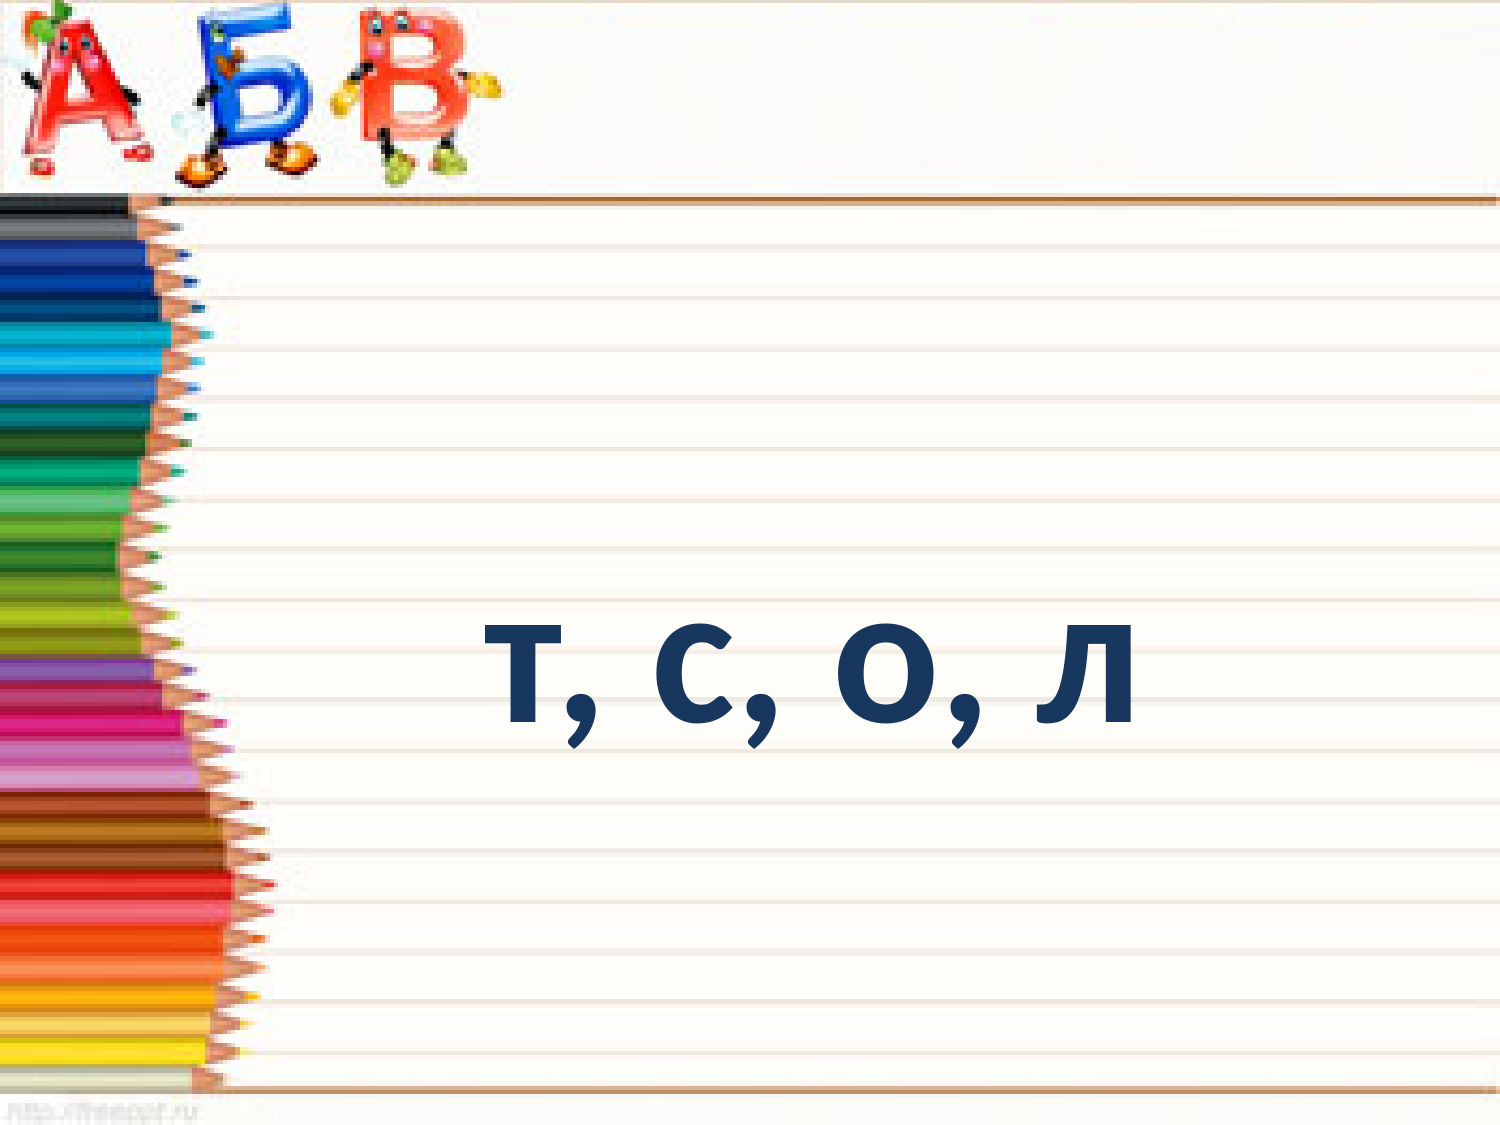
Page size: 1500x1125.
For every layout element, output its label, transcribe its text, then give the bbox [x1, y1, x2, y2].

text_box т, с, о, л [470, 515, 1158, 770]
picture [0, 0, 1500, 1125]
